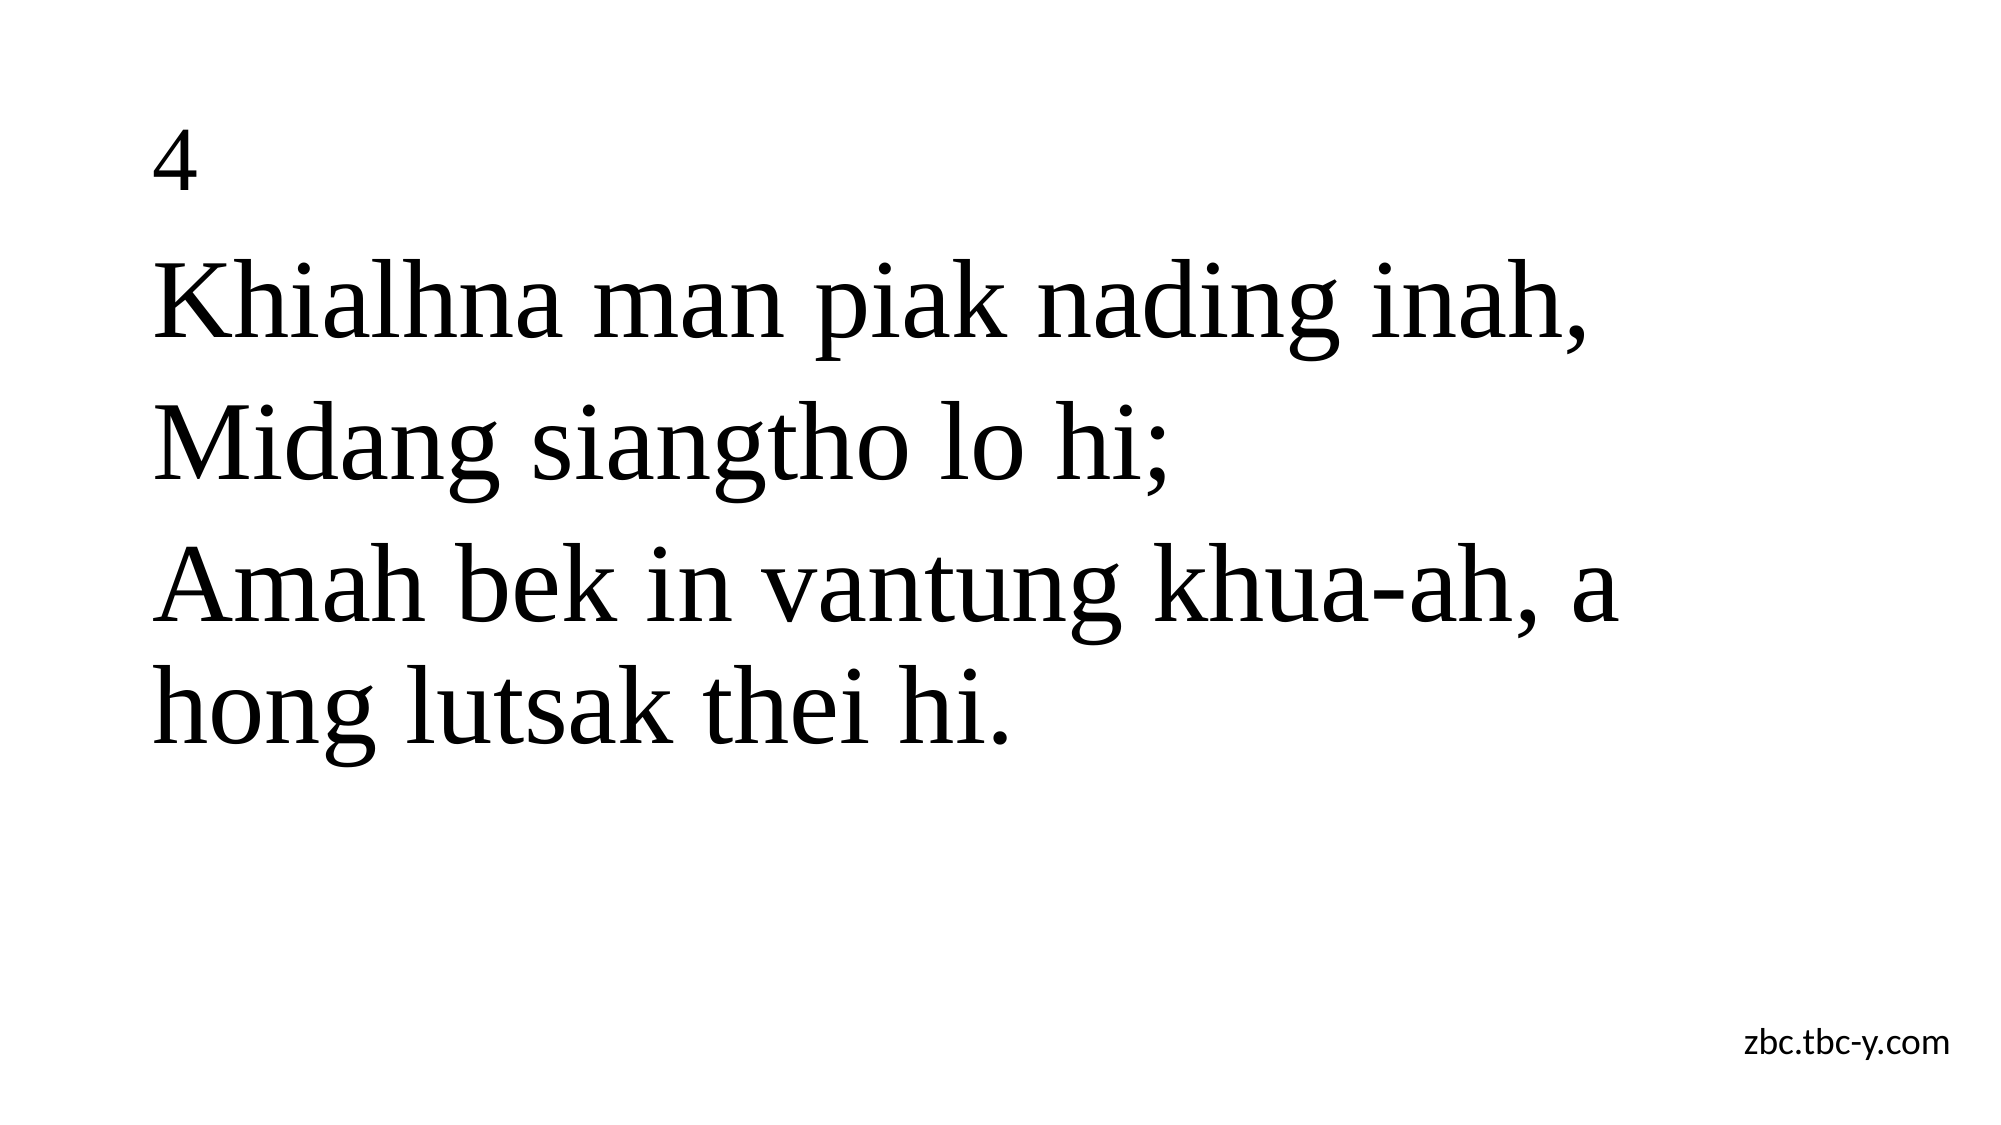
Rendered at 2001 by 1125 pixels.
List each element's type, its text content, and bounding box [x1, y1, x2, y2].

text_box zbc.tbc-y.com [1728, 1009, 2000, 1070]
title 4 [137, 80, 1863, 232]
list Khialhna man piak nading inah, Midang siangtho lo hi; Amah bek in vantung khua-ah, a hong lutsak thei hi. [137, 232, 1863, 833]
